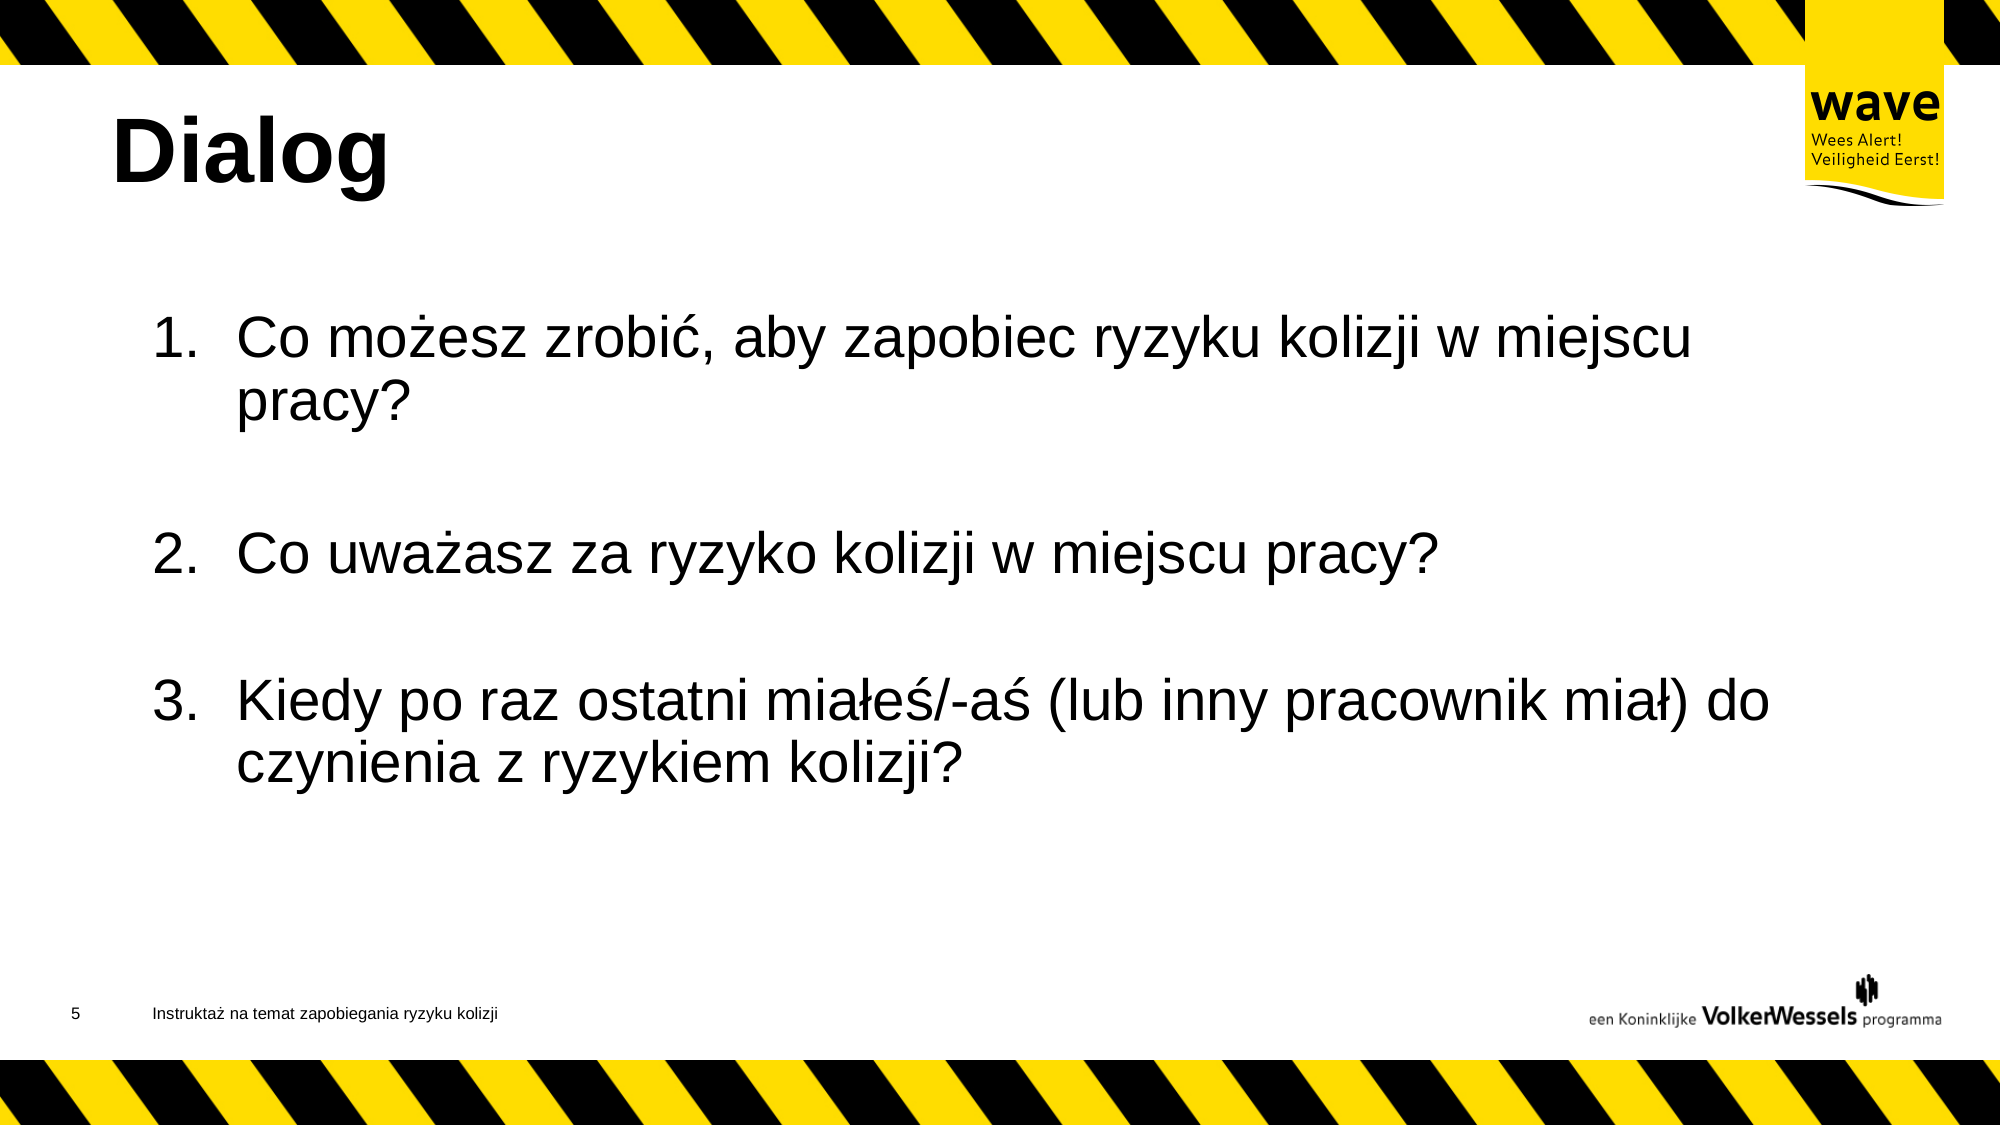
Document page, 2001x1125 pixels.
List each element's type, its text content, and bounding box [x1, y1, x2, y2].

title Dialog [96, 74, 1822, 231]
list Co możesz zrobić, aby zapobiec ryzyku kolizji w miejscu pracy? Co uważasz za ryzyko kolizji w miejscu pracy? Kiedy po raz ostatni miałeś/-aś (lub inny pracownik miał) do czynienia z ryzykiem kolizji? [137, 299, 1863, 897]
slide_number 6 [56, 995, 138, 1032]
picture [1589, 974, 1944, 1033]
picture [0, 1060, 2000, 1125]
picture [0, 0, 2000, 206]
footer Instruktaż na temat zapobiegania ryzyku kolizji [138, 995, 825, 1032]
